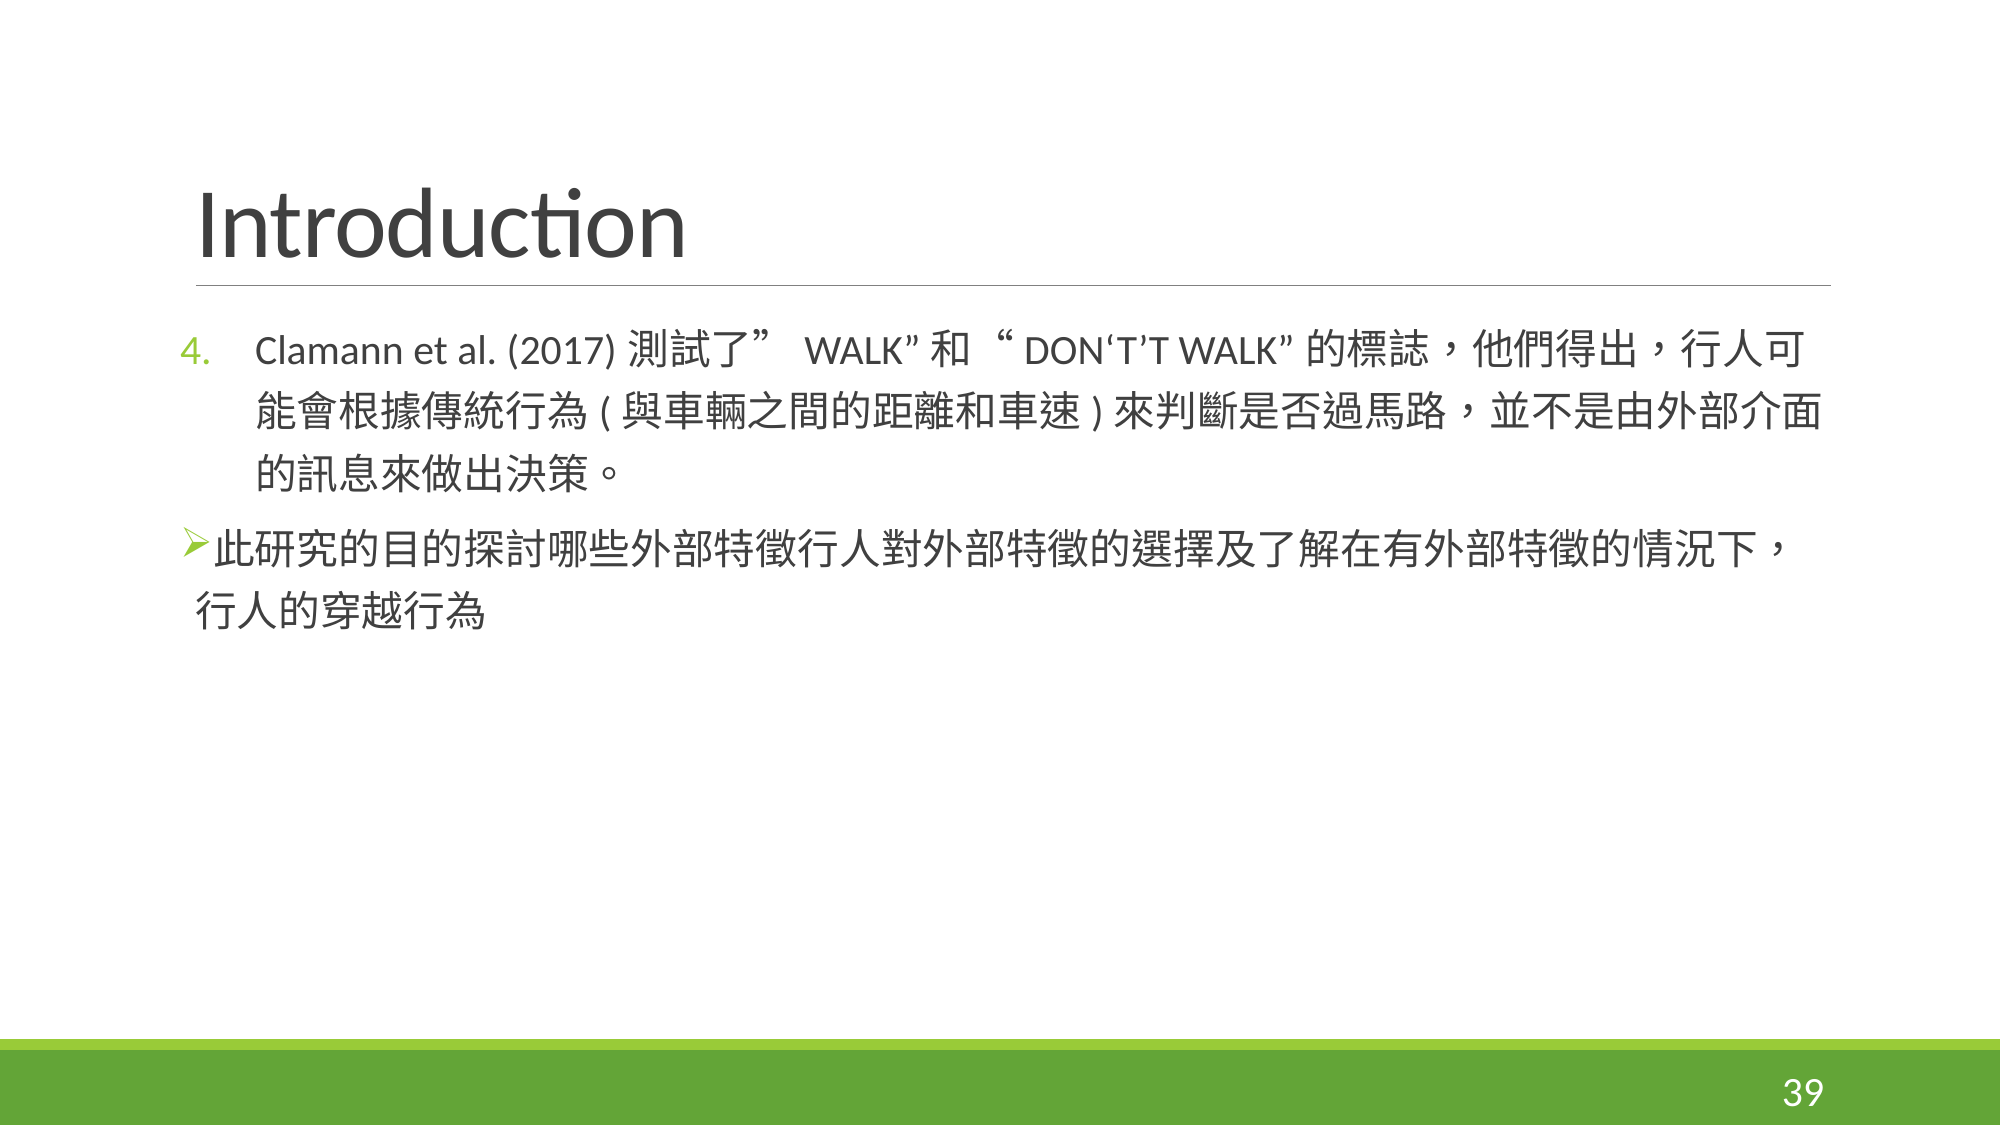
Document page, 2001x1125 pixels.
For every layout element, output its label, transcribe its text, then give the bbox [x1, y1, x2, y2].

list Clamann et al. (2017)測試了”WALK”和“DON‘T’T WALK”的標誌，他們得出，行人可能會根據傳統行為(與車輛之間的距離和車速)來判斷是否過馬路，並不是由外部介面的訊息來做出決策。 此研究的目的探討哪些外部特徵行人對外部特徵的選擇及了解在有外部特徵的情況下，行人的穿越行為 [180, 302, 1830, 963]
slide_number 39 [1624, 1059, 1840, 1120]
title Introduction [180, 47, 1830, 285]
